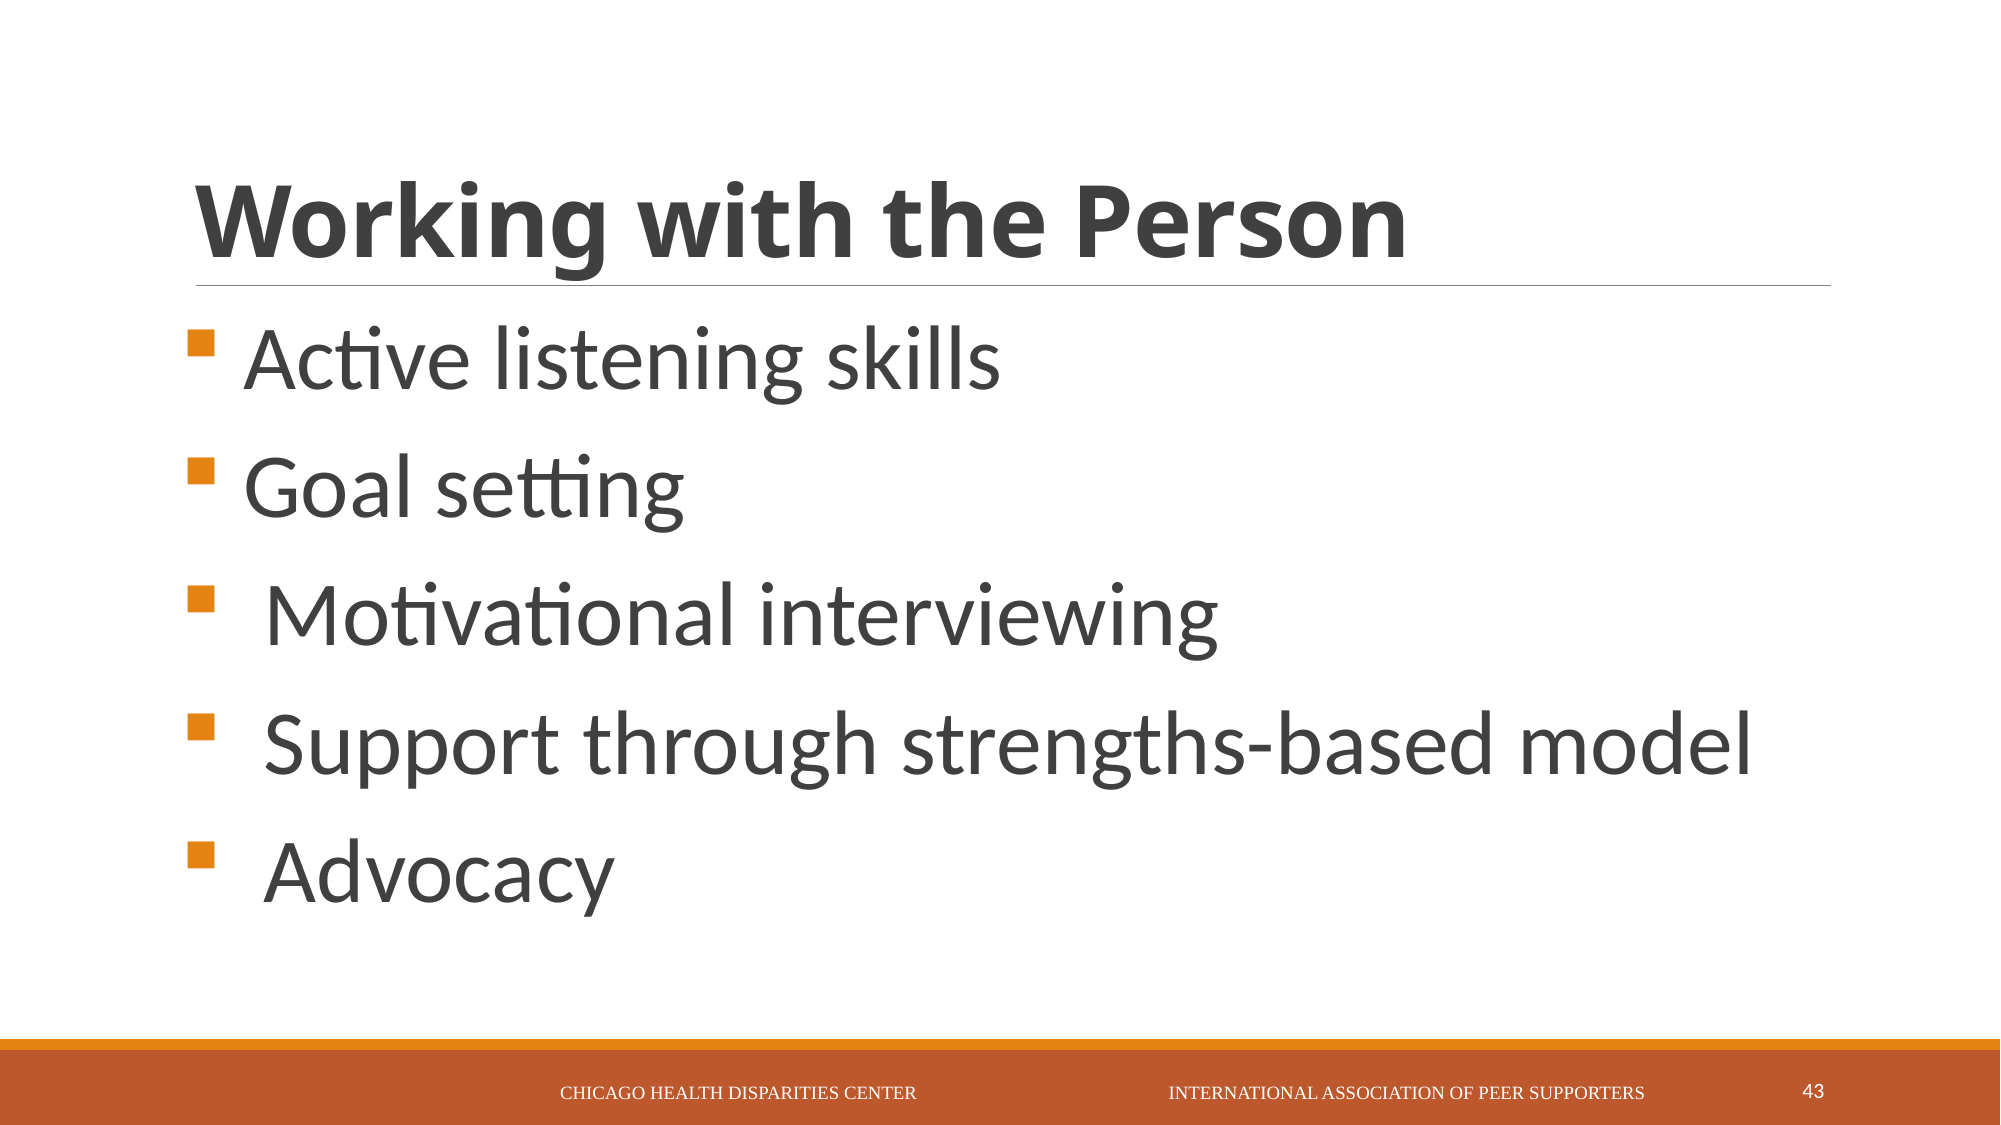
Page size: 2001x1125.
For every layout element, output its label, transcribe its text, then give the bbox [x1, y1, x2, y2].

footer Chicago Health Disparities Center International Association of Peer Supporters [531, 1058, 1674, 1125]
list Active listening skills Goal setting Motivational interviewing Support through strengths-based model Advocacy [180, 302, 1830, 963]
slide_number 43 [1624, 1059, 1840, 1120]
title Working with the Person [180, 47, 1830, 285]
